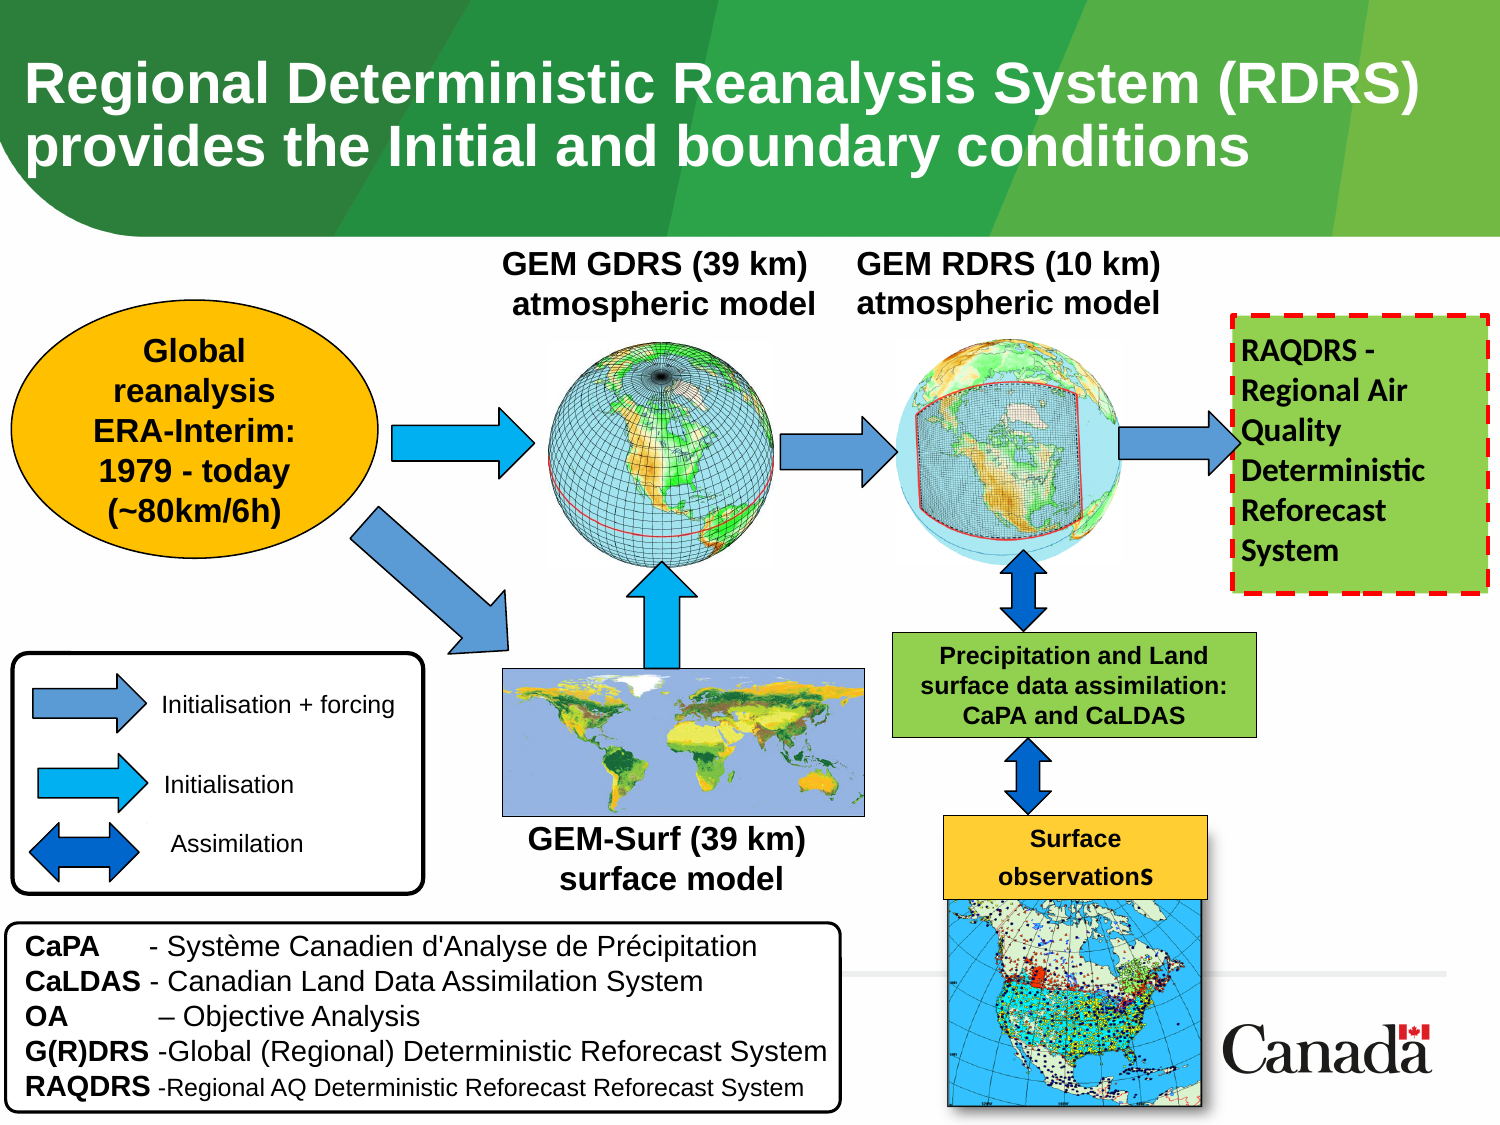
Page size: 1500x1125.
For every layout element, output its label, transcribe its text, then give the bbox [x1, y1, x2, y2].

text_box [1004, 738, 1052, 815]
title Regional Deterministic Reanalysis System (RDRS) provides the Initial and boundary conditions [9, 2, 1500, 187]
text_box [1122, 411, 1226, 476]
text_box Global reanalysis ERA-Interim: 1979 - today (~80km/6h) [11, 300, 378, 559]
text_box [1000, 565, 1047, 632]
text_box GEM-Surf (39 km) surface model [510, 817, 834, 905]
text_box [350, 506, 509, 654]
text_box [626, 568, 698, 668]
text_box RAQDRS - Regional Air Quality Deterministic Reforecast System [1226, 320, 1489, 576]
text_box [1232, 315, 1489, 320]
picture [0, 0, 1500, 1125]
text_box [5, 925, 10, 1110]
text_box [391, 407, 535, 479]
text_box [12, 653, 424, 894]
text_box GEM GDRS (39 km) atmospheric model [476, 234, 834, 330]
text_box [932, 815, 1231, 1125]
text_box [780, 416, 896, 488]
text_box [1232, 576, 1489, 594]
text_box GEM RDRS (10 km) atmospheric model [839, 234, 1179, 329]
text_box Precipitation and Land surface data assimilation: CaPA and CaLDAS [892, 632, 1257, 738]
text_box CaPA - Système Canadien d'Analyse de Précipitation CaLDAS - Canadian Land Data Assimilation System OA – Objective Analysis G(R)DRS -Global (Regional) Deterministic Reforecast System RAQDRS -Regional AQ Deterministic Reforecast Reforecast System [10, 920, 854, 1110]
